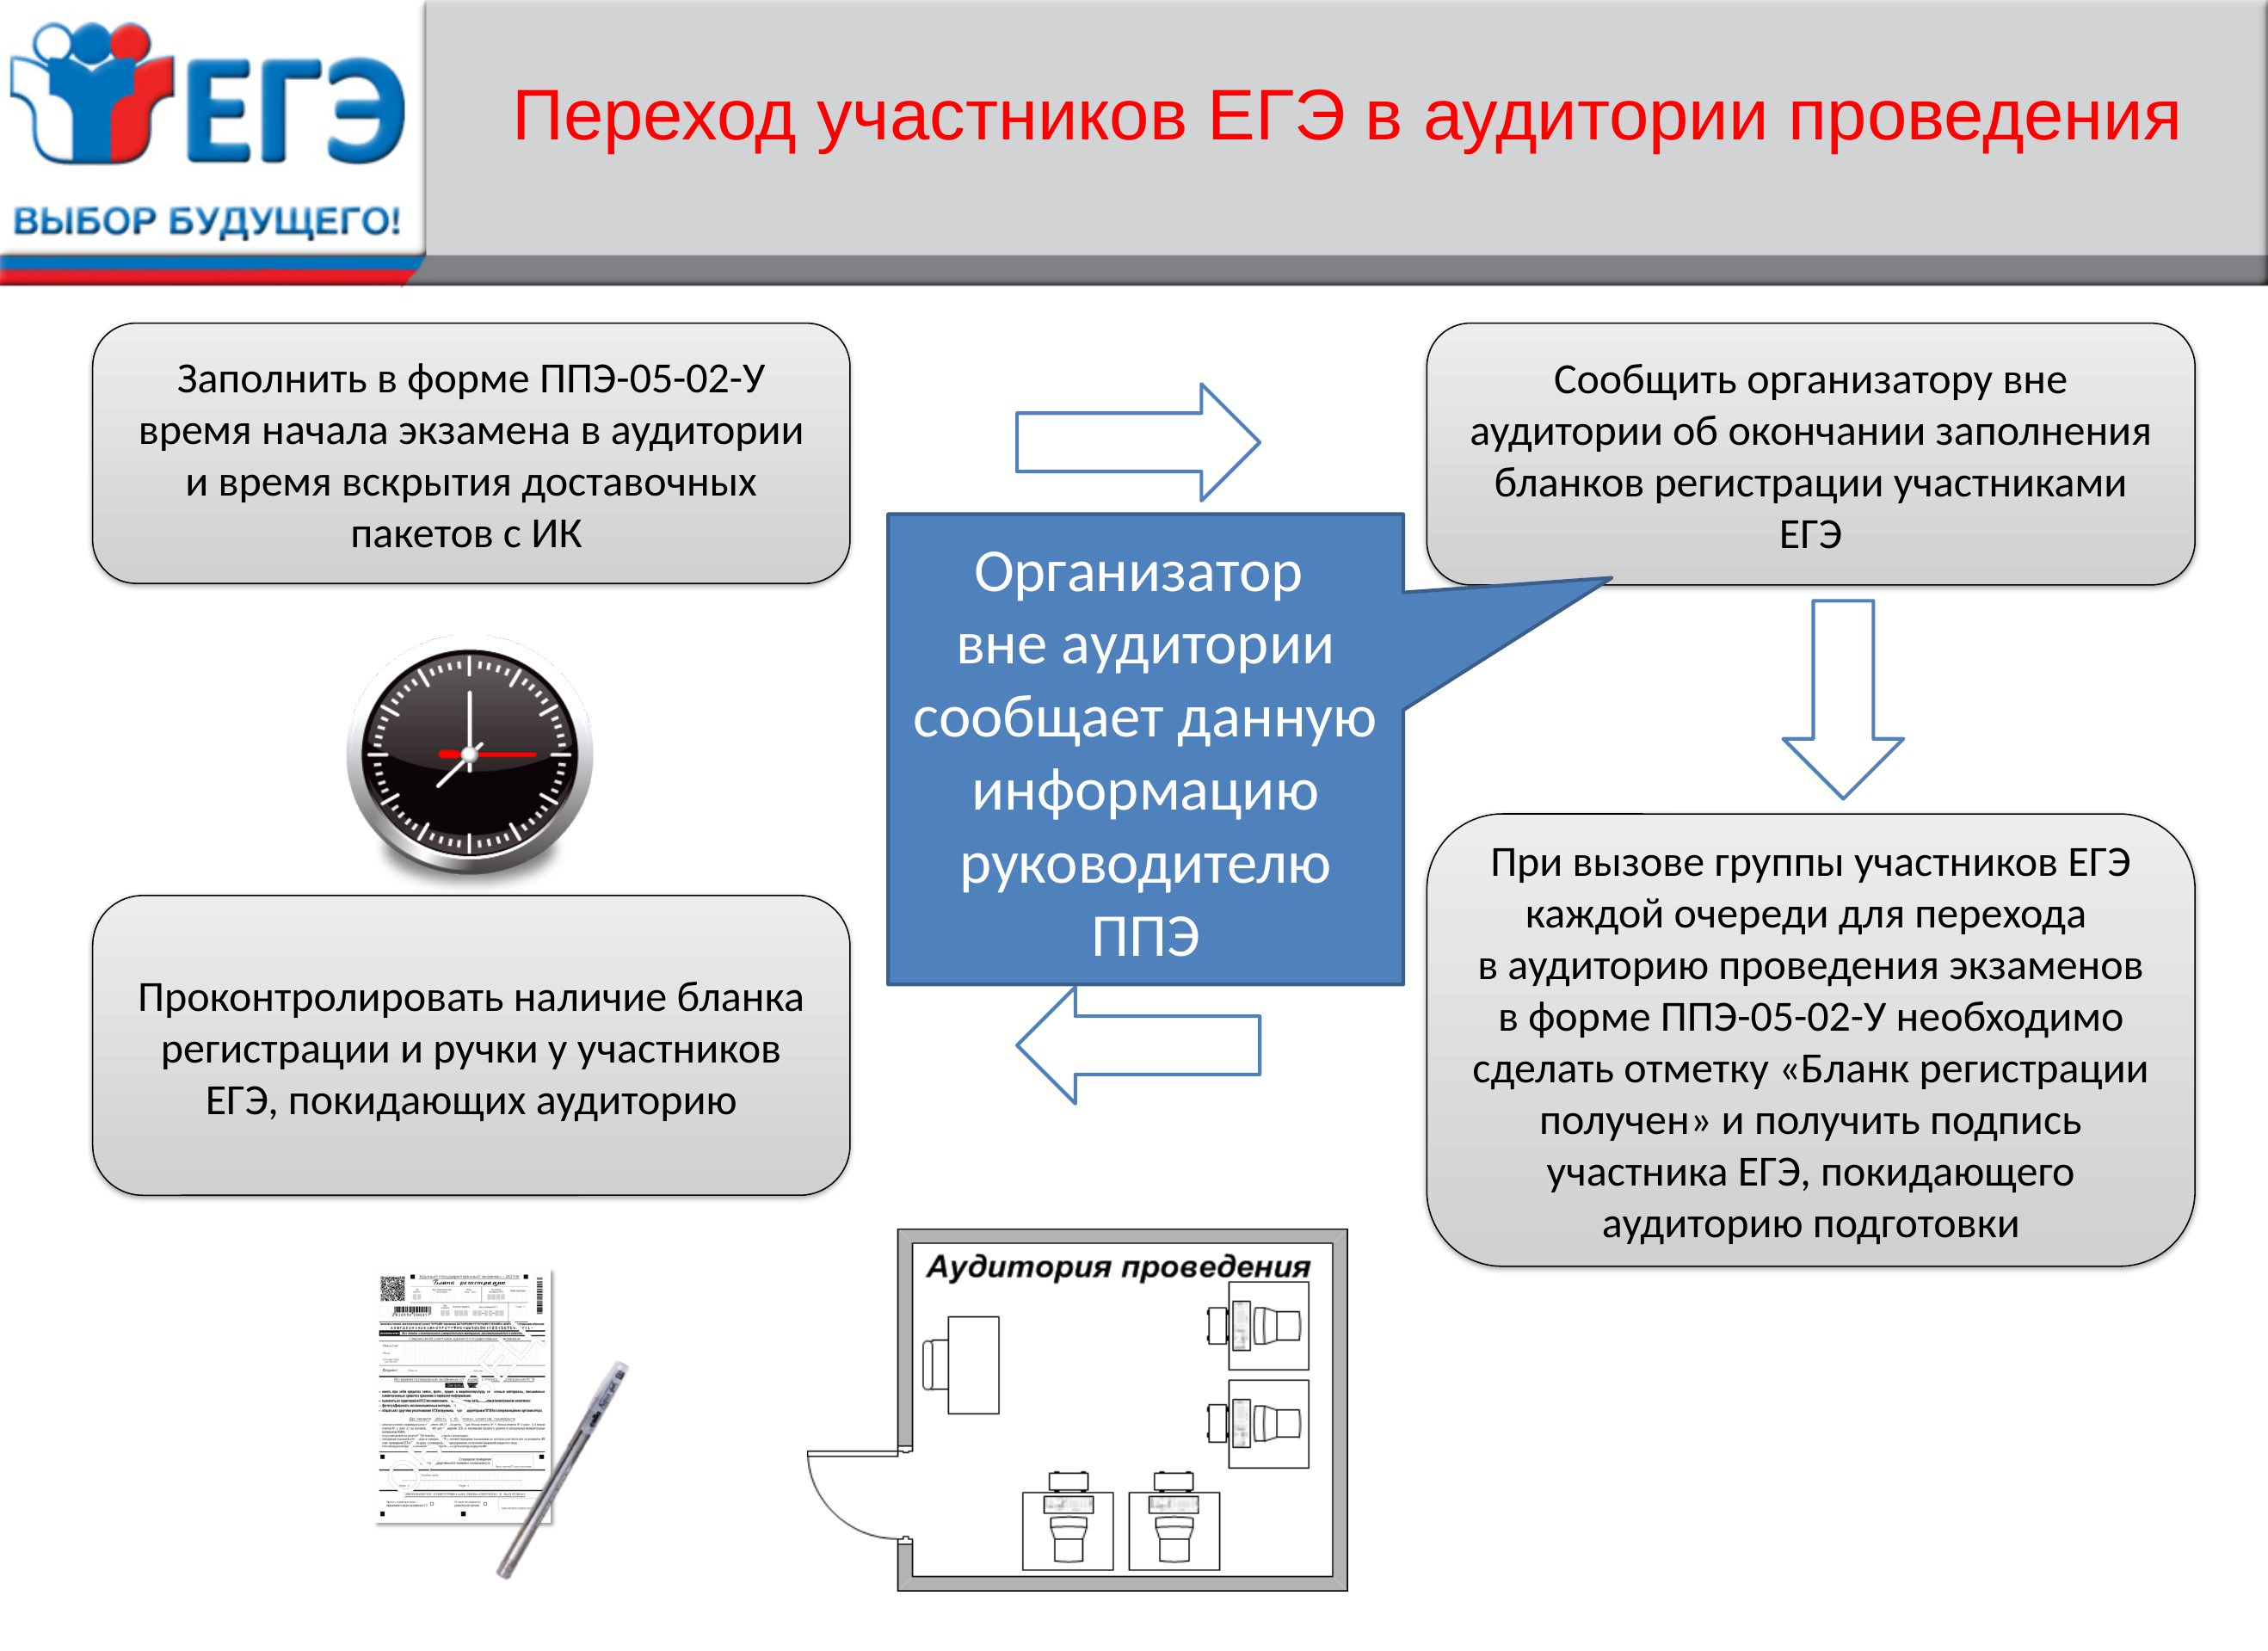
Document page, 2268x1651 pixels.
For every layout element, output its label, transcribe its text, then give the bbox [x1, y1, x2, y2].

text_box [1015, 382, 1262, 502]
text_box Проконтролировать наличие бланка регистрации и ручки у участников ЕГЭ, покидающих аудиторию [91, 895, 851, 1197]
text_box Сообщить организатору вне аудитории об окончании заполнения бланков регистрации участниками ЕГЭ [1426, 322, 2196, 586]
text_box При вызове группы участников ЕГЭ каждой очереди для перехода в аудиторию проведения экзаменов в форме ППЭ-05-02-У необходимо сделать отметку «Бланк регистрации получен» и получить подпись участника ЕГЭ, покидающего аудиторию подготовки [1426, 813, 2196, 1267]
text_box [1781, 599, 1906, 801]
text_box [1015, 987, 1262, 1106]
text_box Организатор вне аудитории сообщает данную информацию руководителю ППЭ [886, 512, 1614, 987]
text_box Заполнить в форме ППЭ-05-02-У время начала экзамена в аудитории и время вскрытия доставочных пакетов с ИК [91, 322, 851, 584]
picture [0, 0, 2268, 1651]
text_box Переход участников ЕГЭ в аудитории проведения [455, 57, 2241, 165]
